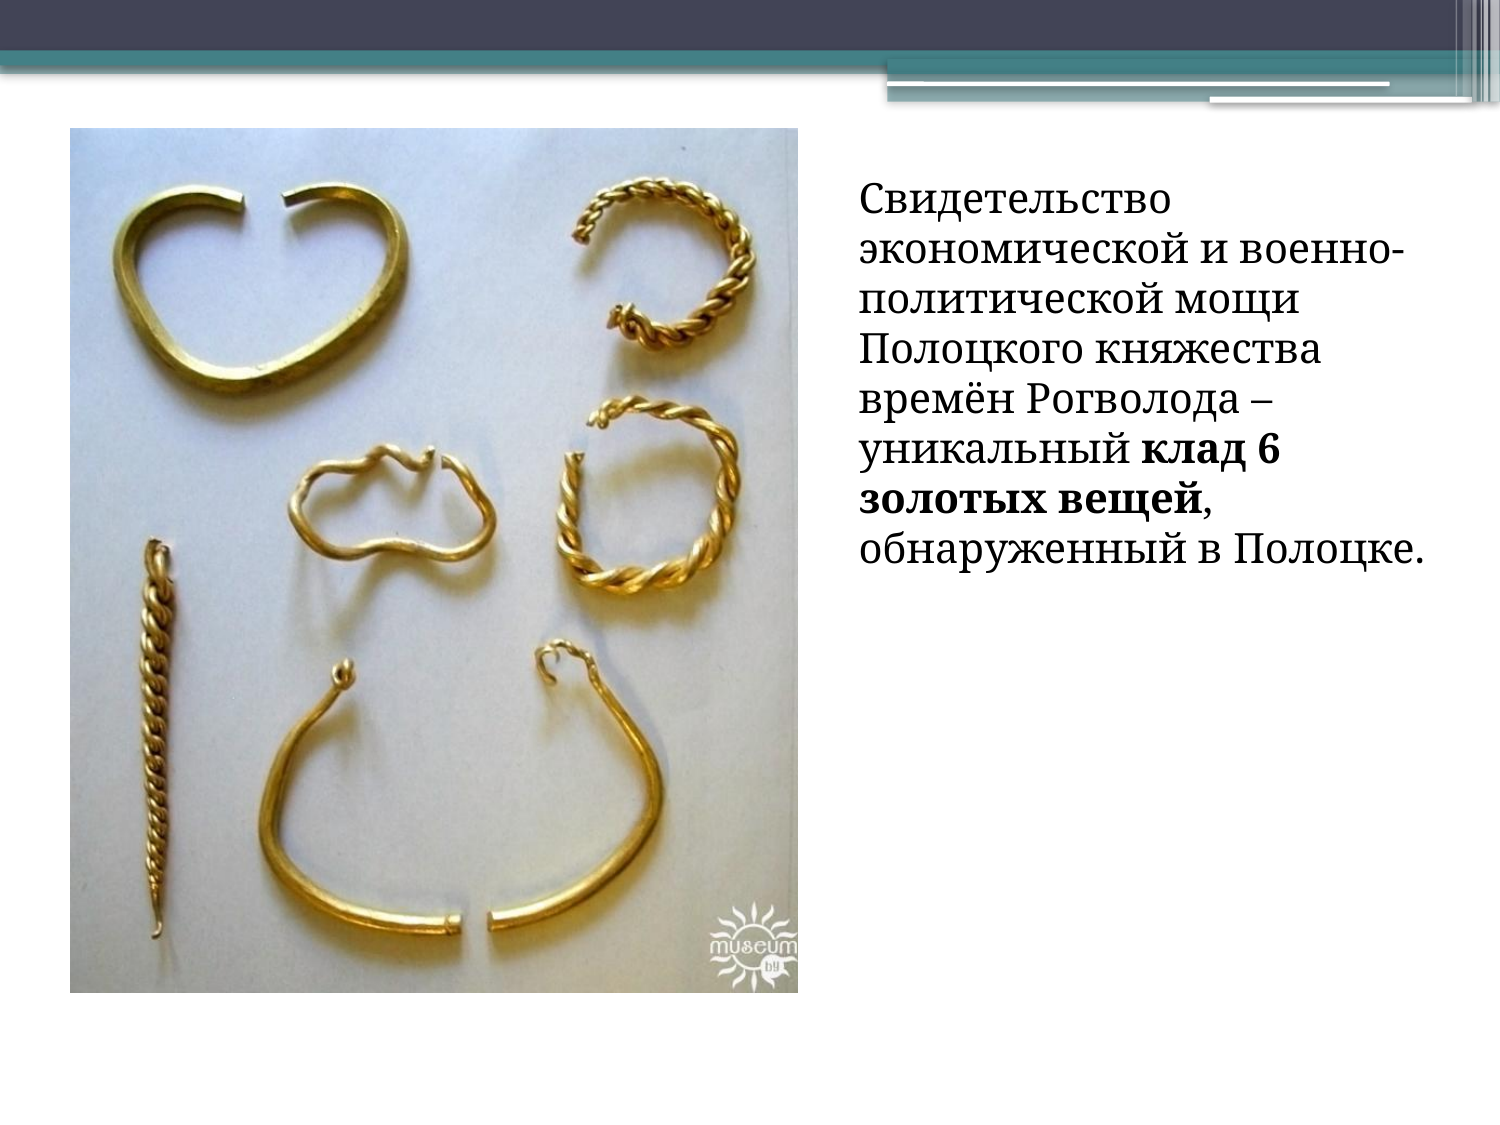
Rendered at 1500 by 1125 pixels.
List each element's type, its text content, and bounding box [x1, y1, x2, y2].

picture [70, 128, 798, 994]
text_box Свидетельство экономической и военно-политической мощи Полоцкого княжества времён Рогволода – уникальный клад 6 золотых вещей, обнаруженный в Полоцке. [843, 163, 1454, 579]
